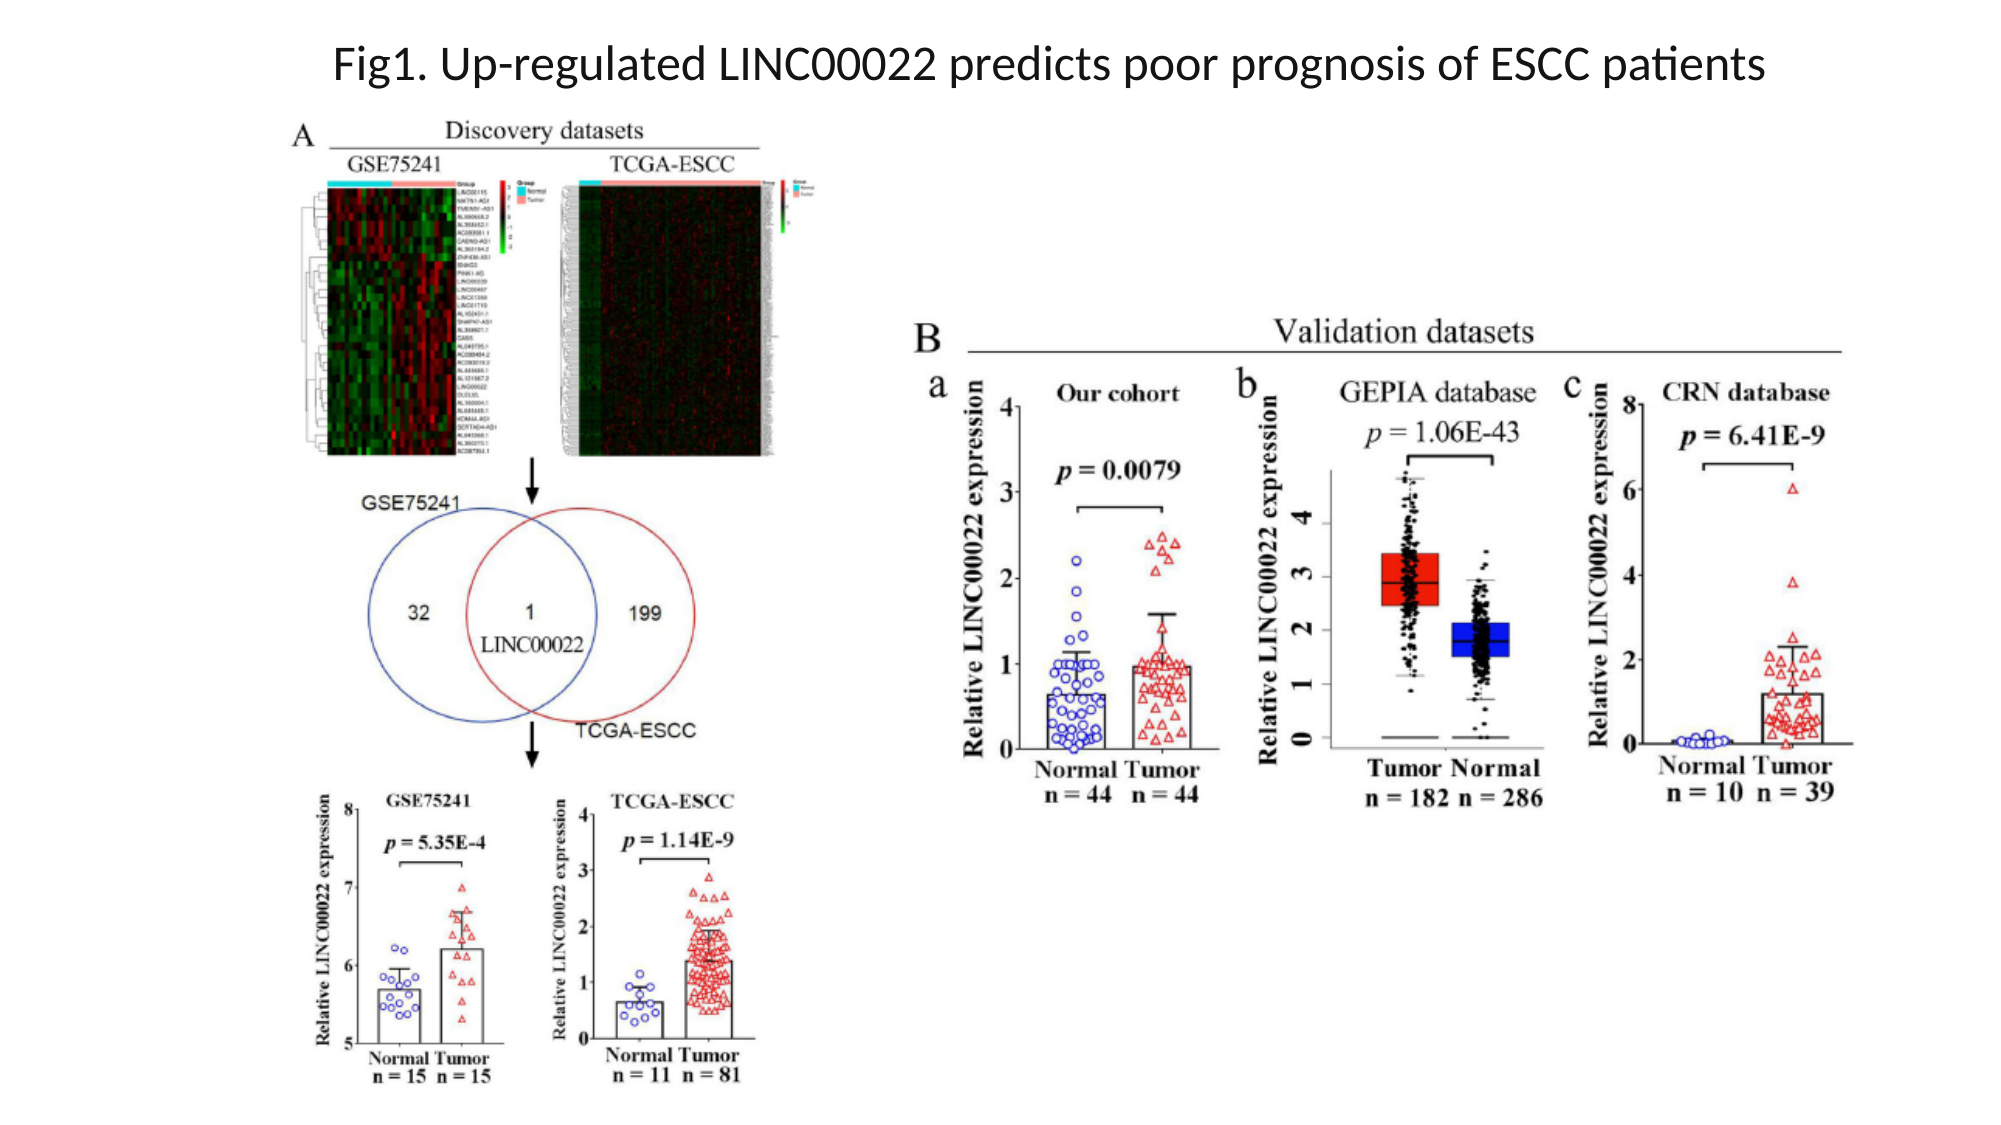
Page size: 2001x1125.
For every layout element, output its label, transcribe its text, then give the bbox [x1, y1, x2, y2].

picture [899, 308, 1868, 817]
text_box Fig1. Up-regulated LINC00022 predicts poor prognosis of ESCC patients [318, 23, 2000, 98]
picture [278, 114, 826, 1102]
